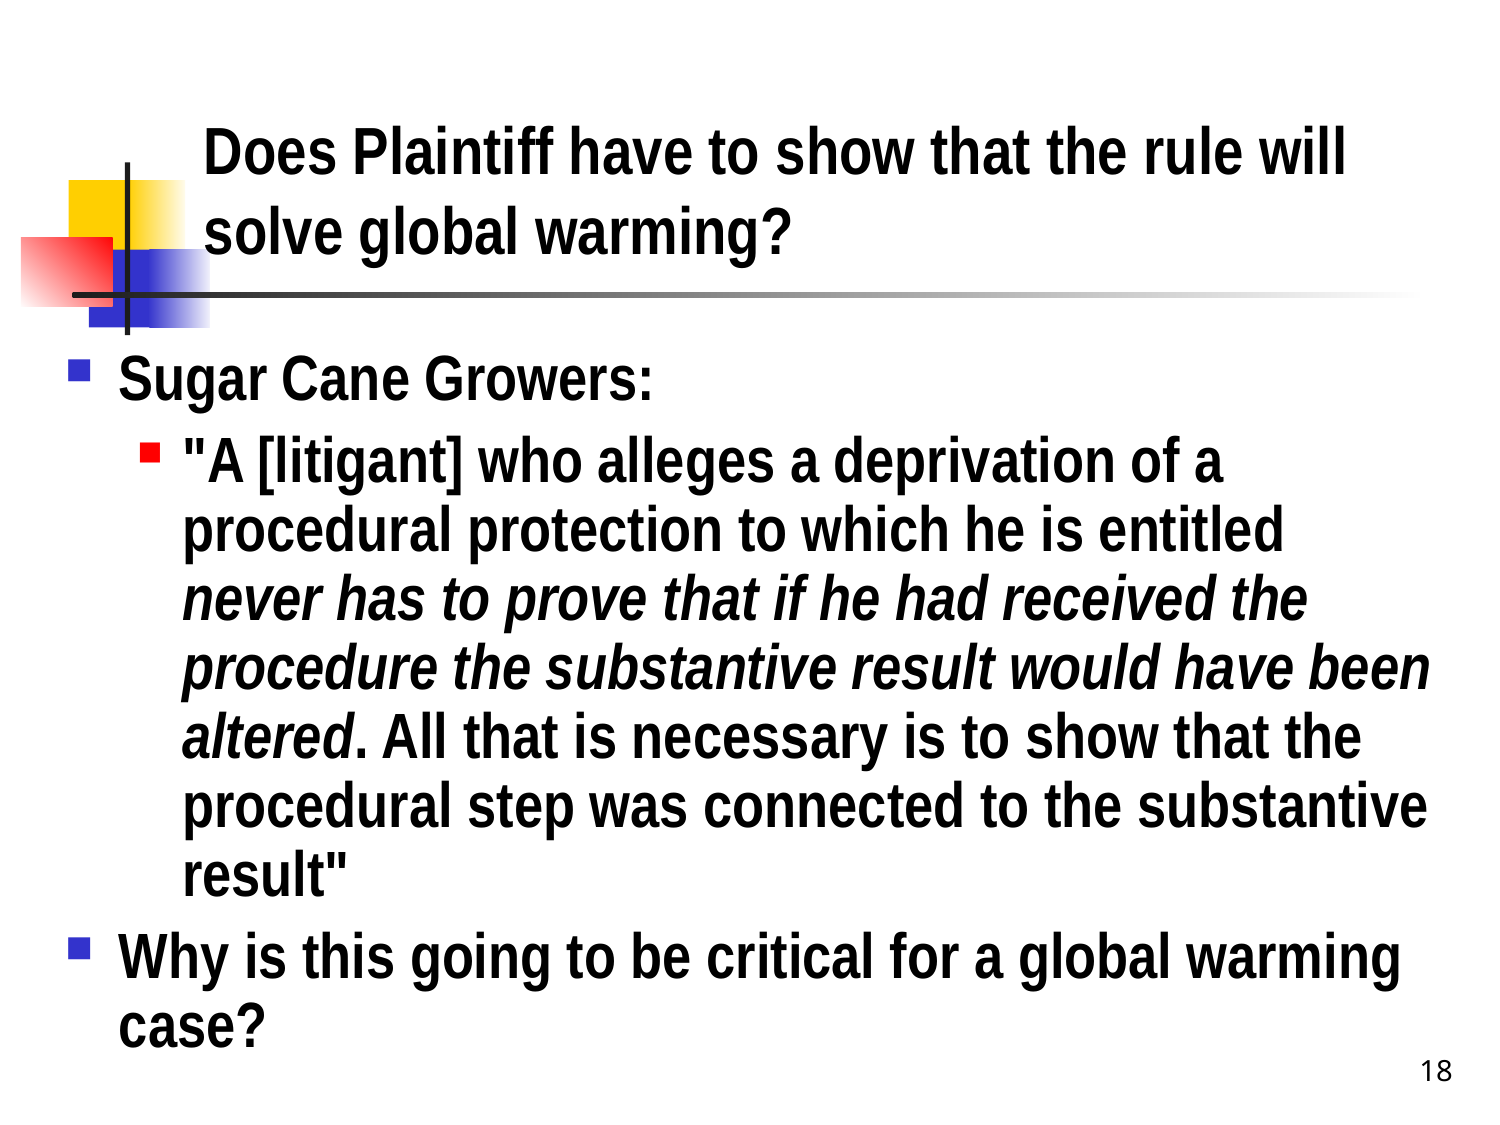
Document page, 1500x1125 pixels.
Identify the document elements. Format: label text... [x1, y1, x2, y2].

list Sugar Cane Growers: "A [litigant] who alleges a deprivation of a procedural protection to which he is entitled never has to prove that if he had received the procedure the substantive result would have been altered. All that is necessary is to show that the procedural step was connected to the substantive result" Why is this going to be critical for a global warming case? [50, 337, 1450, 1075]
title Does Plaintiff have to show that the rule will solve global warming? [188, 35, 1468, 275]
slide_number 18 [1155, 1024, 1468, 1100]
